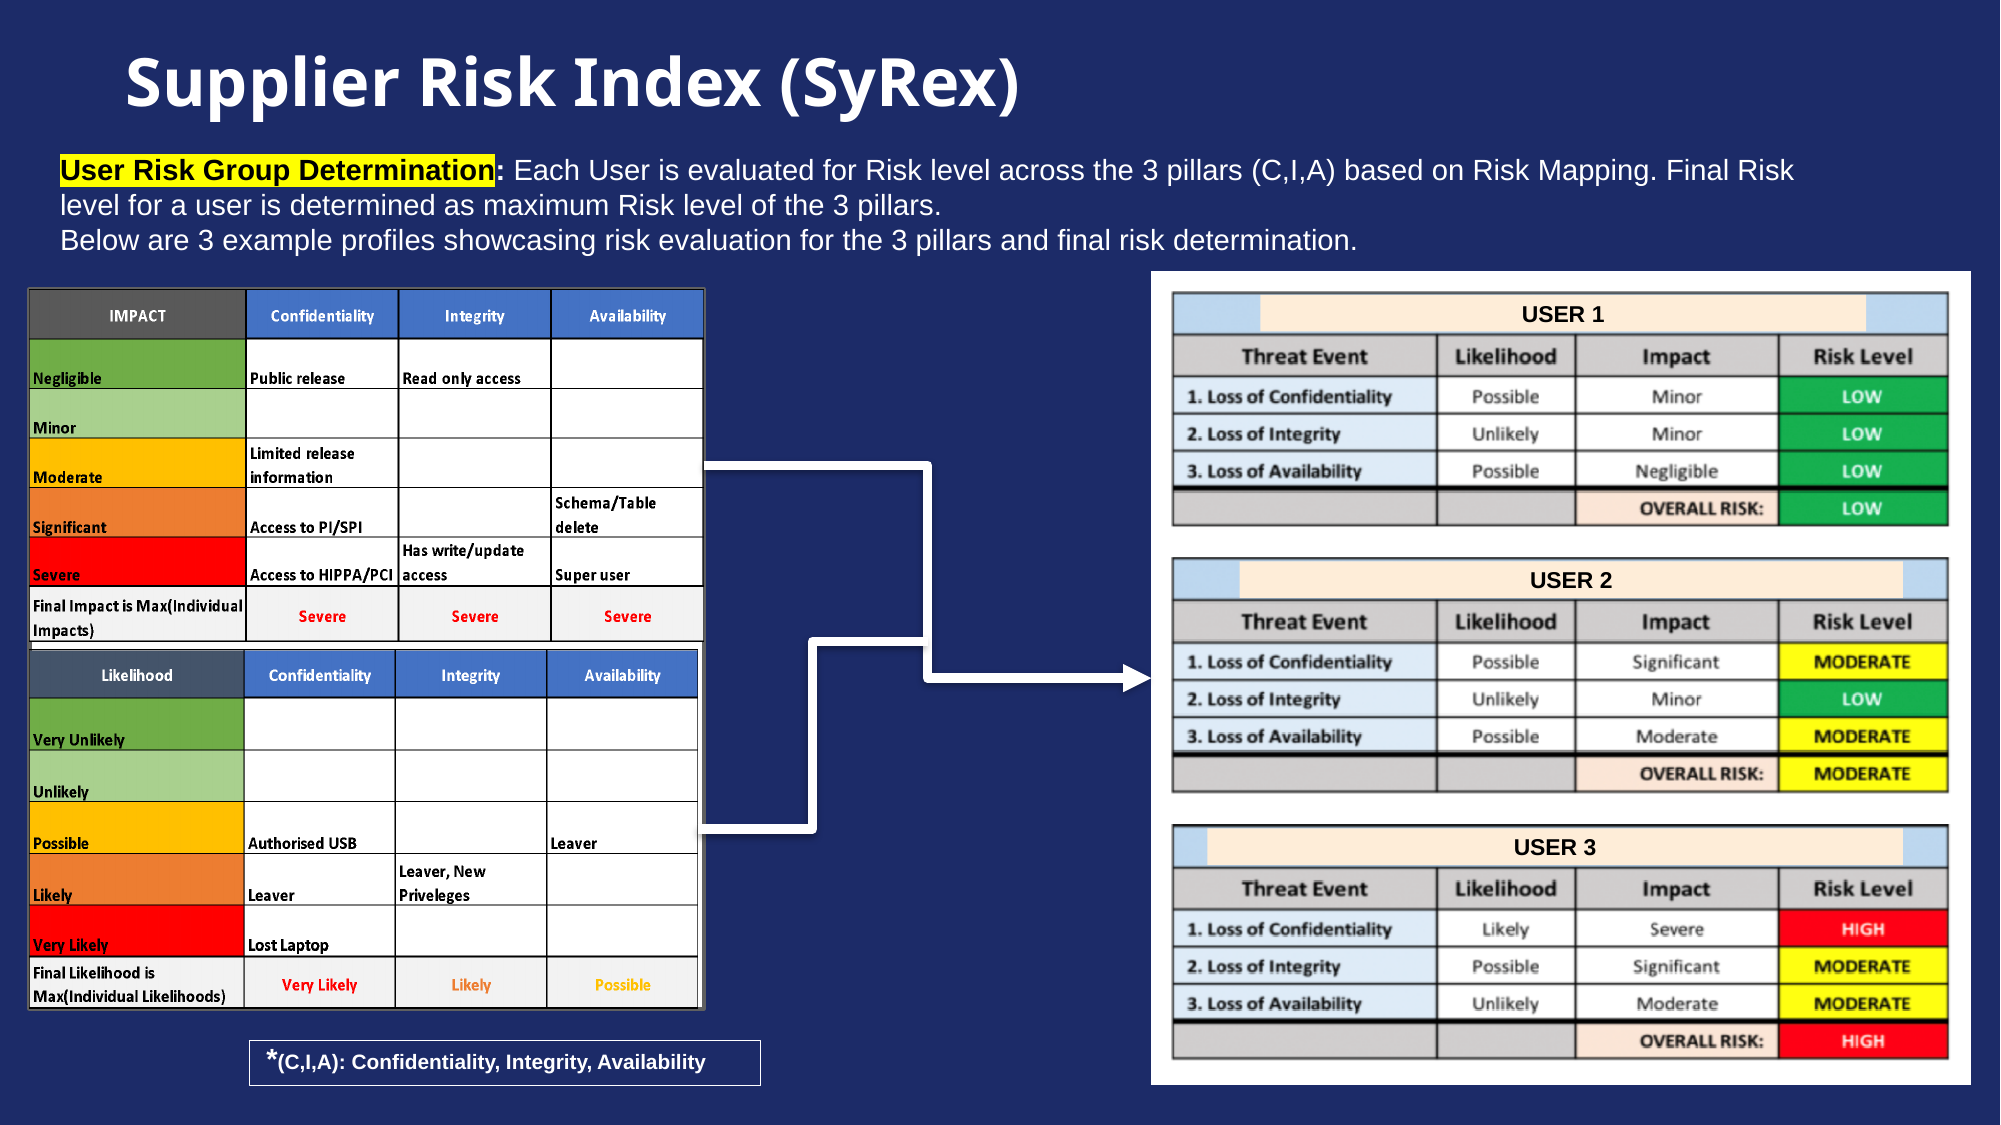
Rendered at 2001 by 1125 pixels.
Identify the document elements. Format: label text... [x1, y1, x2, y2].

picture [29, 648, 698, 1010]
text_box User Risk Group Determination: Each User is evaluated for Risk level across the 3 pillars (C,I,A) based on Risk Mapping. Final Risk level for a user is determined as maximum Risk level of the 3 pillars. Below are 3 example profiles showcasing risk evaluation for the 3 pillars and final risk determination. [60, 151, 1838, 258]
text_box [1151, 271, 1971, 1086]
text_box Supplier Risk Index (SyRex) [125, 49, 2000, 120]
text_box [703, 465, 1152, 679]
text_box *(C,I,A): Confidentiality, Integrity, Availability [249, 1040, 761, 1086]
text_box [697, 641, 928, 830]
text_box [701, 843, 706, 1011]
picture [29, 288, 704, 642]
